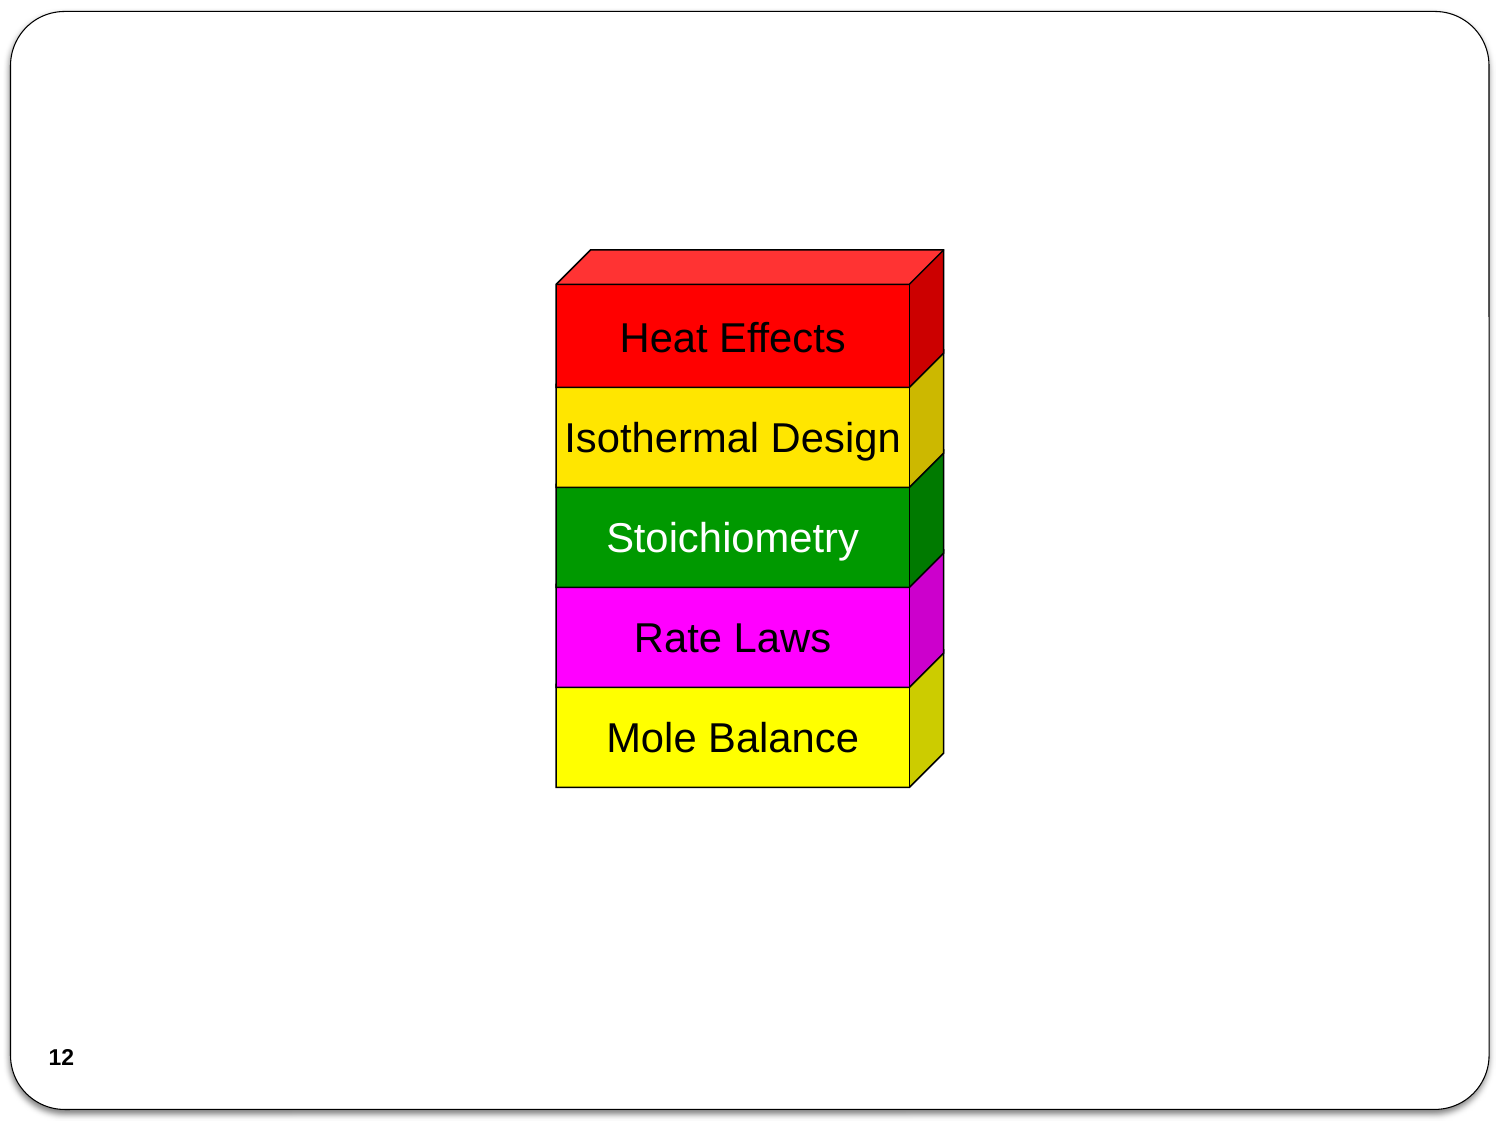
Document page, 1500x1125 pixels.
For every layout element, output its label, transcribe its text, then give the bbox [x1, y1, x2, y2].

text_box Rate Laws [556, 554, 944, 688]
text_box Heat Effects [556, 249, 944, 388]
text_box Mole Balance [556, 654, 944, 788]
text_box Stoichiometry [556, 454, 944, 588]
slide_number 12 [23, 1018, 99, 1094]
text_box Isothermal Design [556, 354, 944, 488]
